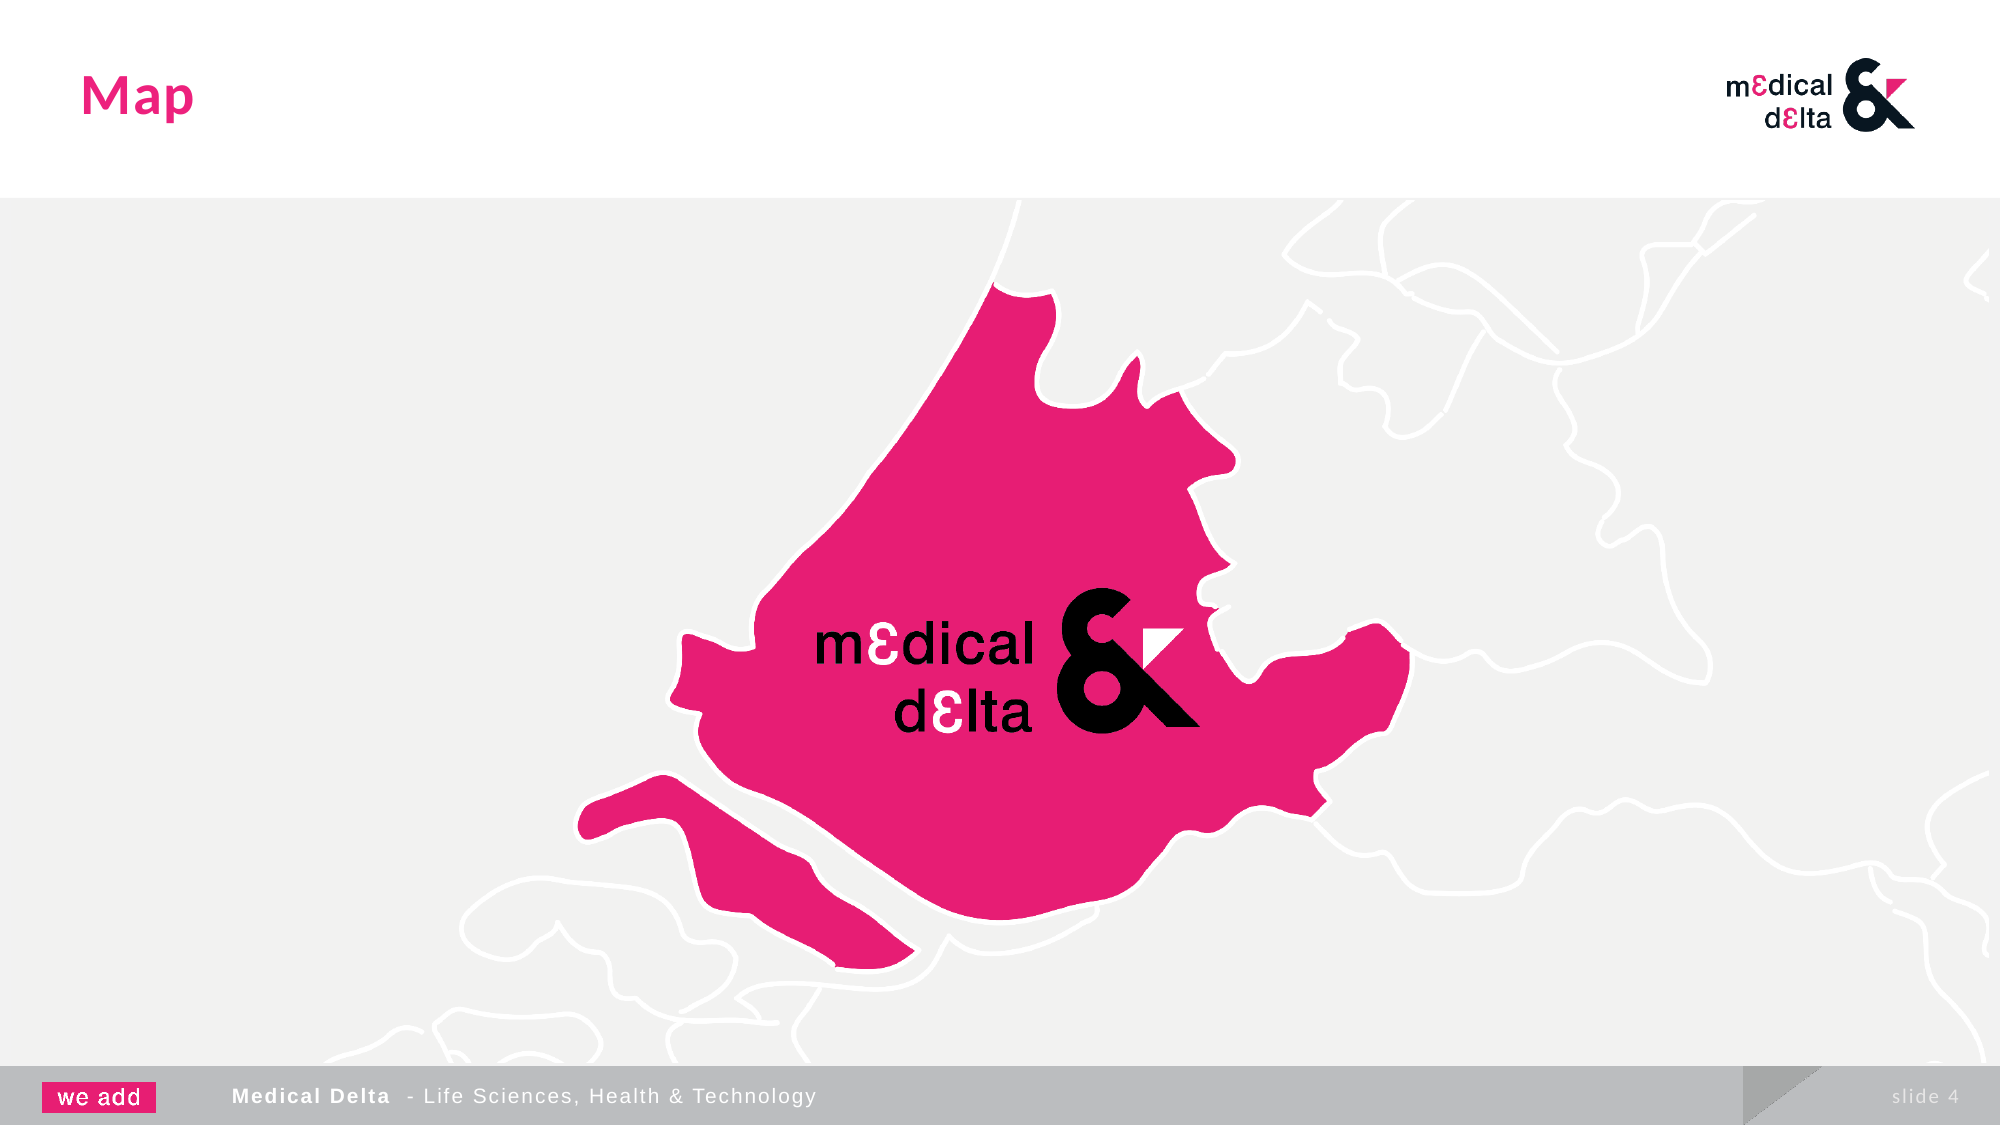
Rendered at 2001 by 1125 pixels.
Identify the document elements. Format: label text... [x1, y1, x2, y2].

picture [11, 200, 1989, 1063]
picture [1727, 58, 1915, 132]
picture [42, 1082, 156, 1113]
list Map [65, 42, 1708, 148]
picture [1743, 1066, 1823, 1125]
